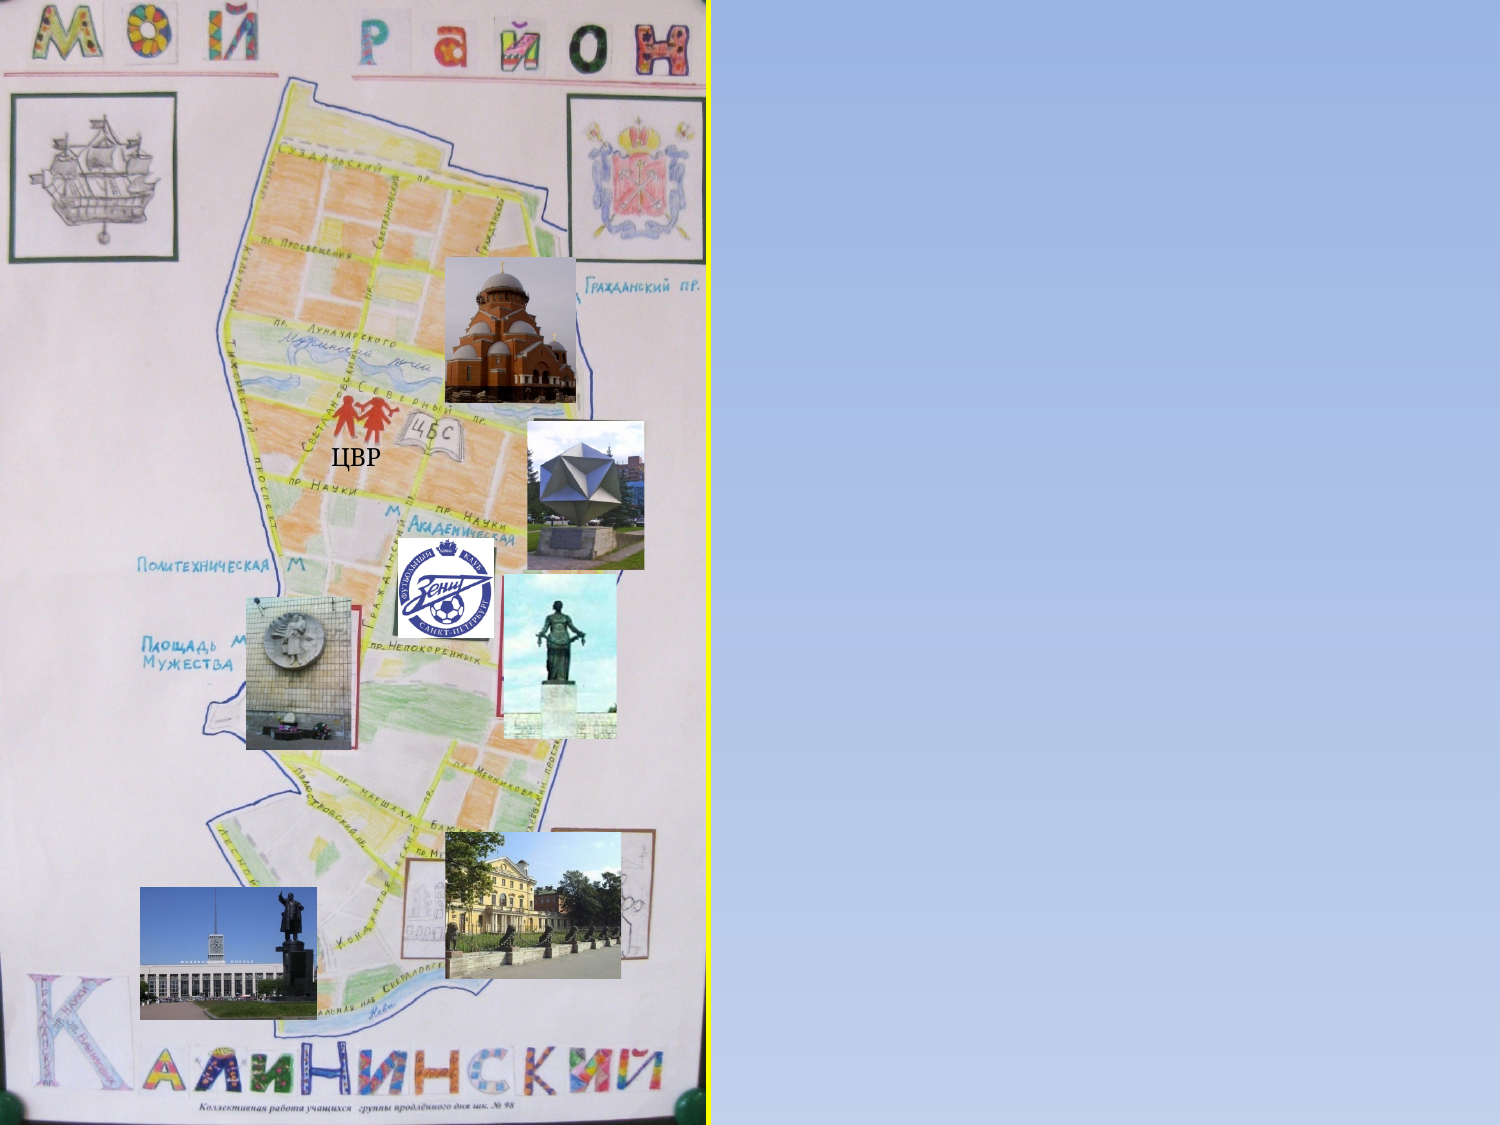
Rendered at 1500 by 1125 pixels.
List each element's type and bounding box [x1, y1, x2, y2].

picture [0, 0, 707, 1125]
